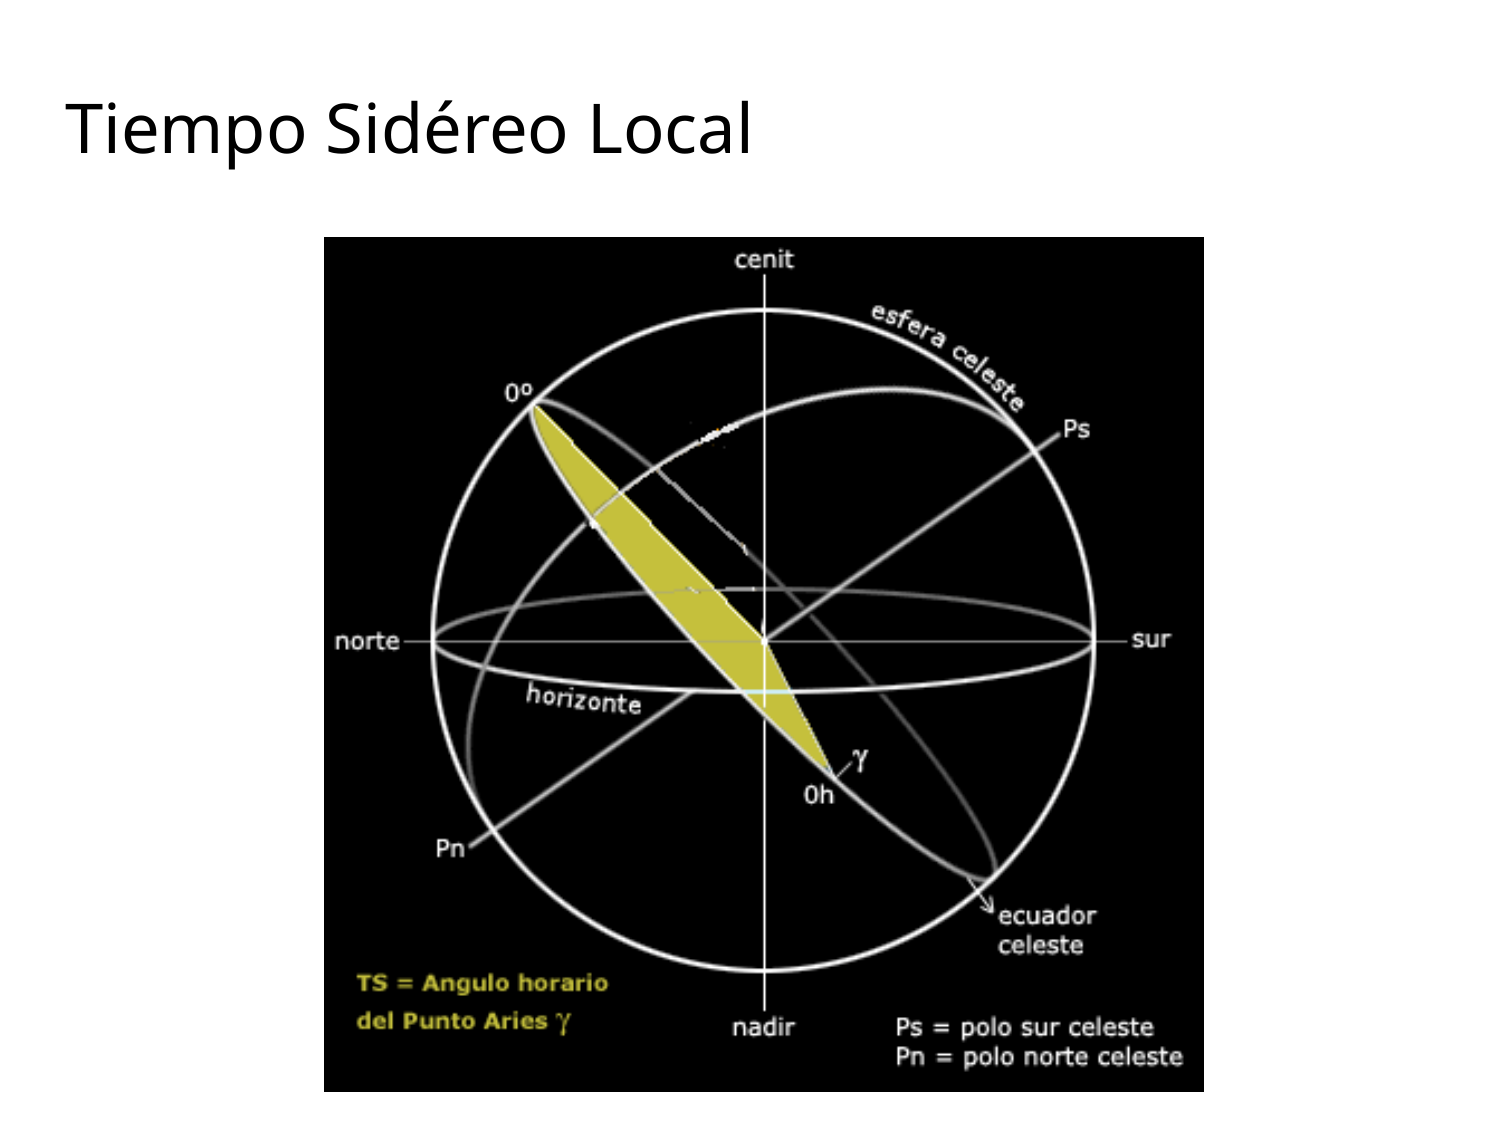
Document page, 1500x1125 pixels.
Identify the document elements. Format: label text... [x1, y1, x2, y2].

picture [324, 237, 1204, 1092]
title Tiempo Sidéreo Local [50, 37, 1400, 225]
